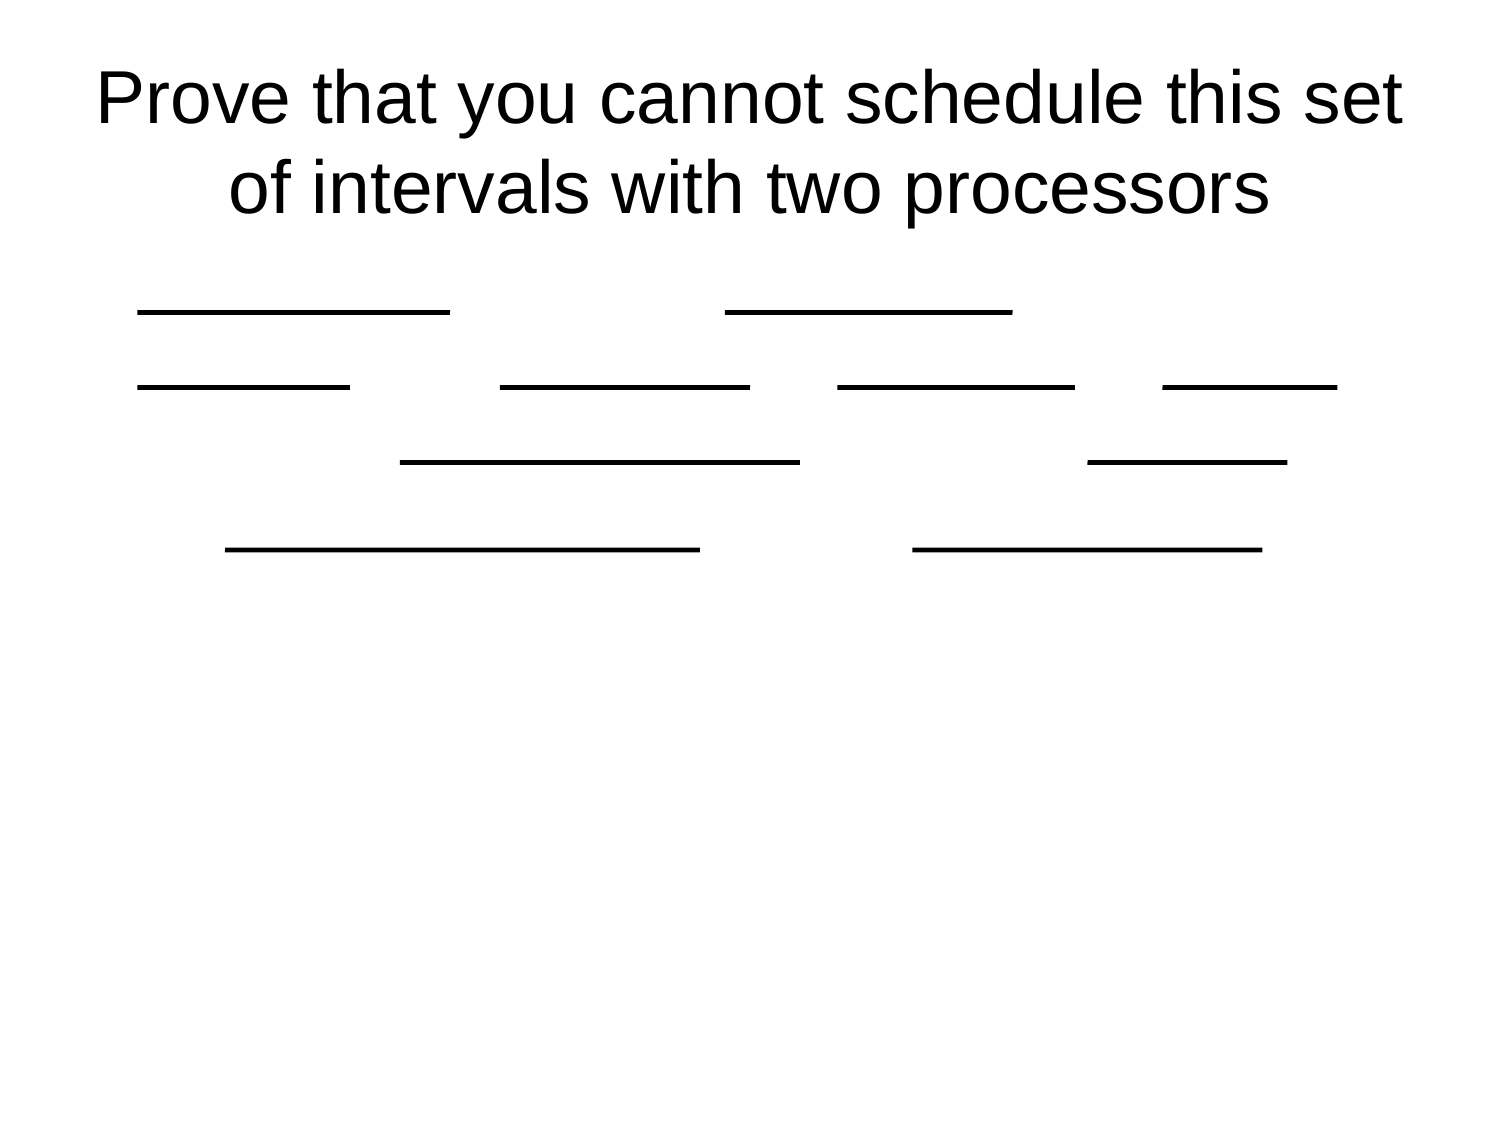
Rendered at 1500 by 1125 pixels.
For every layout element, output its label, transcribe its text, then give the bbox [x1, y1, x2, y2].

title Prove that you cannot schedule this set of intervals with two processors [75, 45, 1425, 233]
